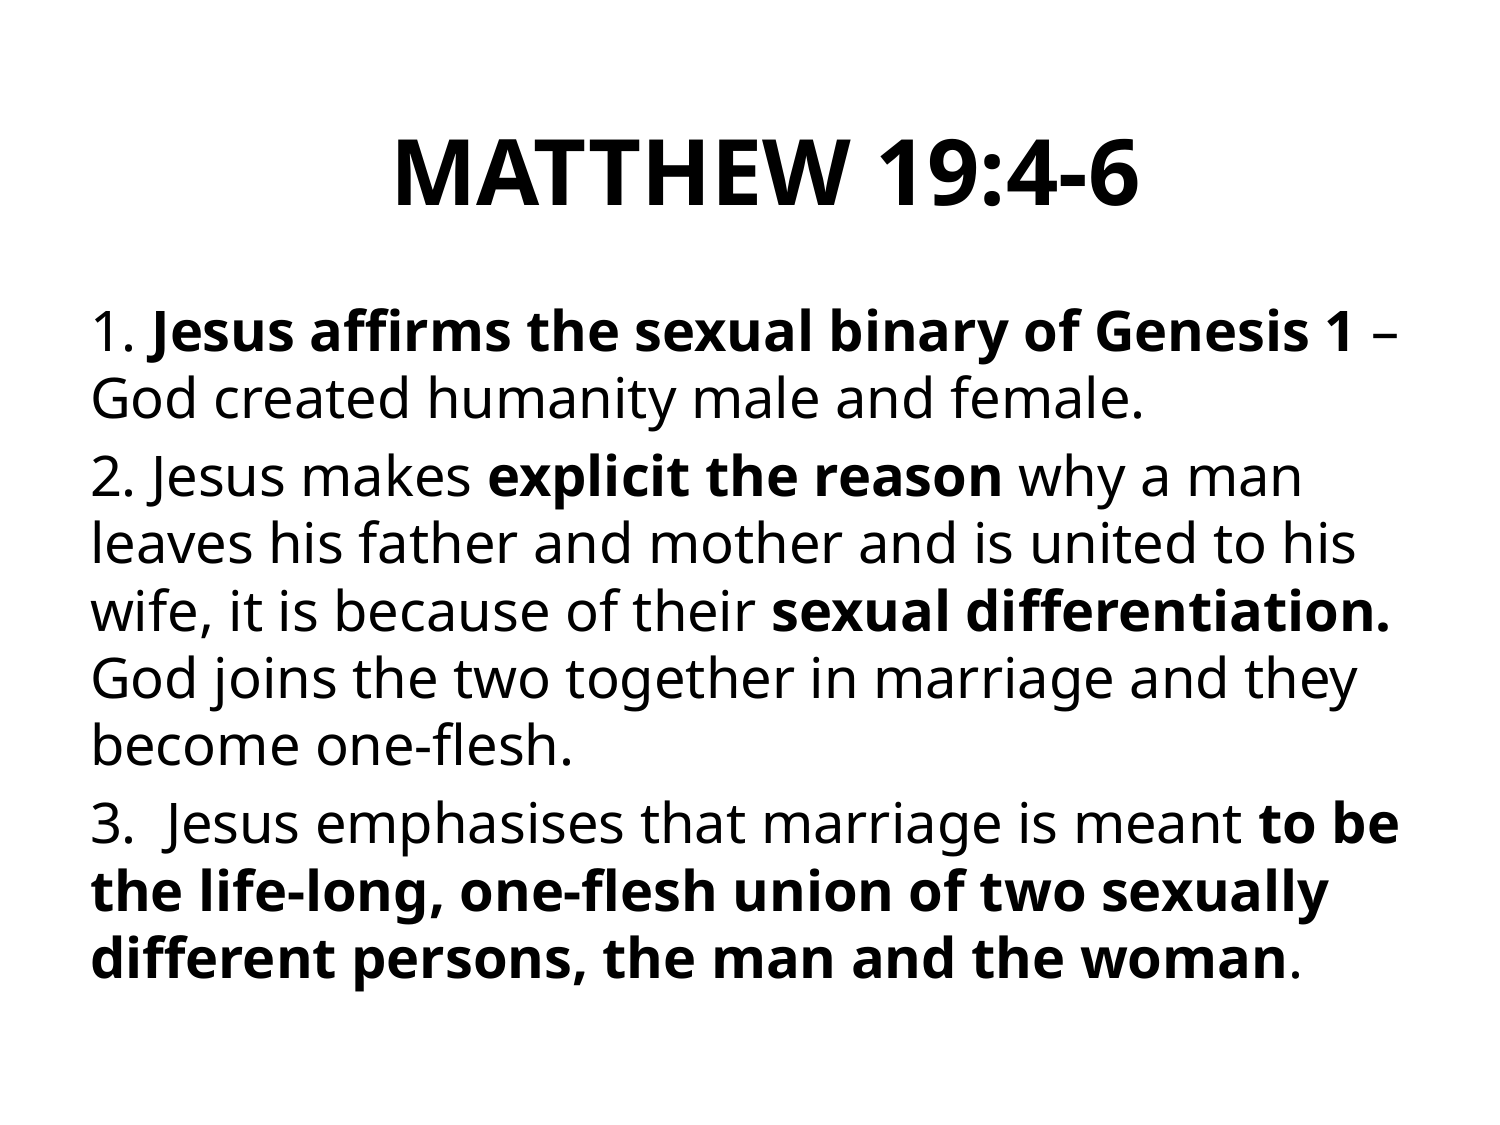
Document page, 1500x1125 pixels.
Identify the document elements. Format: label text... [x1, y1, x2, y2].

title MATTHEW 19:4-6 [375, 75, 1425, 263]
list 1. Jesus affirms the sexual binary of Genesis 1 – God created humanity male and female. 2. Jesus makes explicit the reason why a man leaves his father and mother and is united to his wife, it is because of their sexual differentiation. God joins the two together in marriage and they become one-flesh. 3. Jesus emphasises that marriage is meant to be the life-long, one-flesh union of two sexually different persons, the man and the woman. [75, 287, 1425, 1030]
